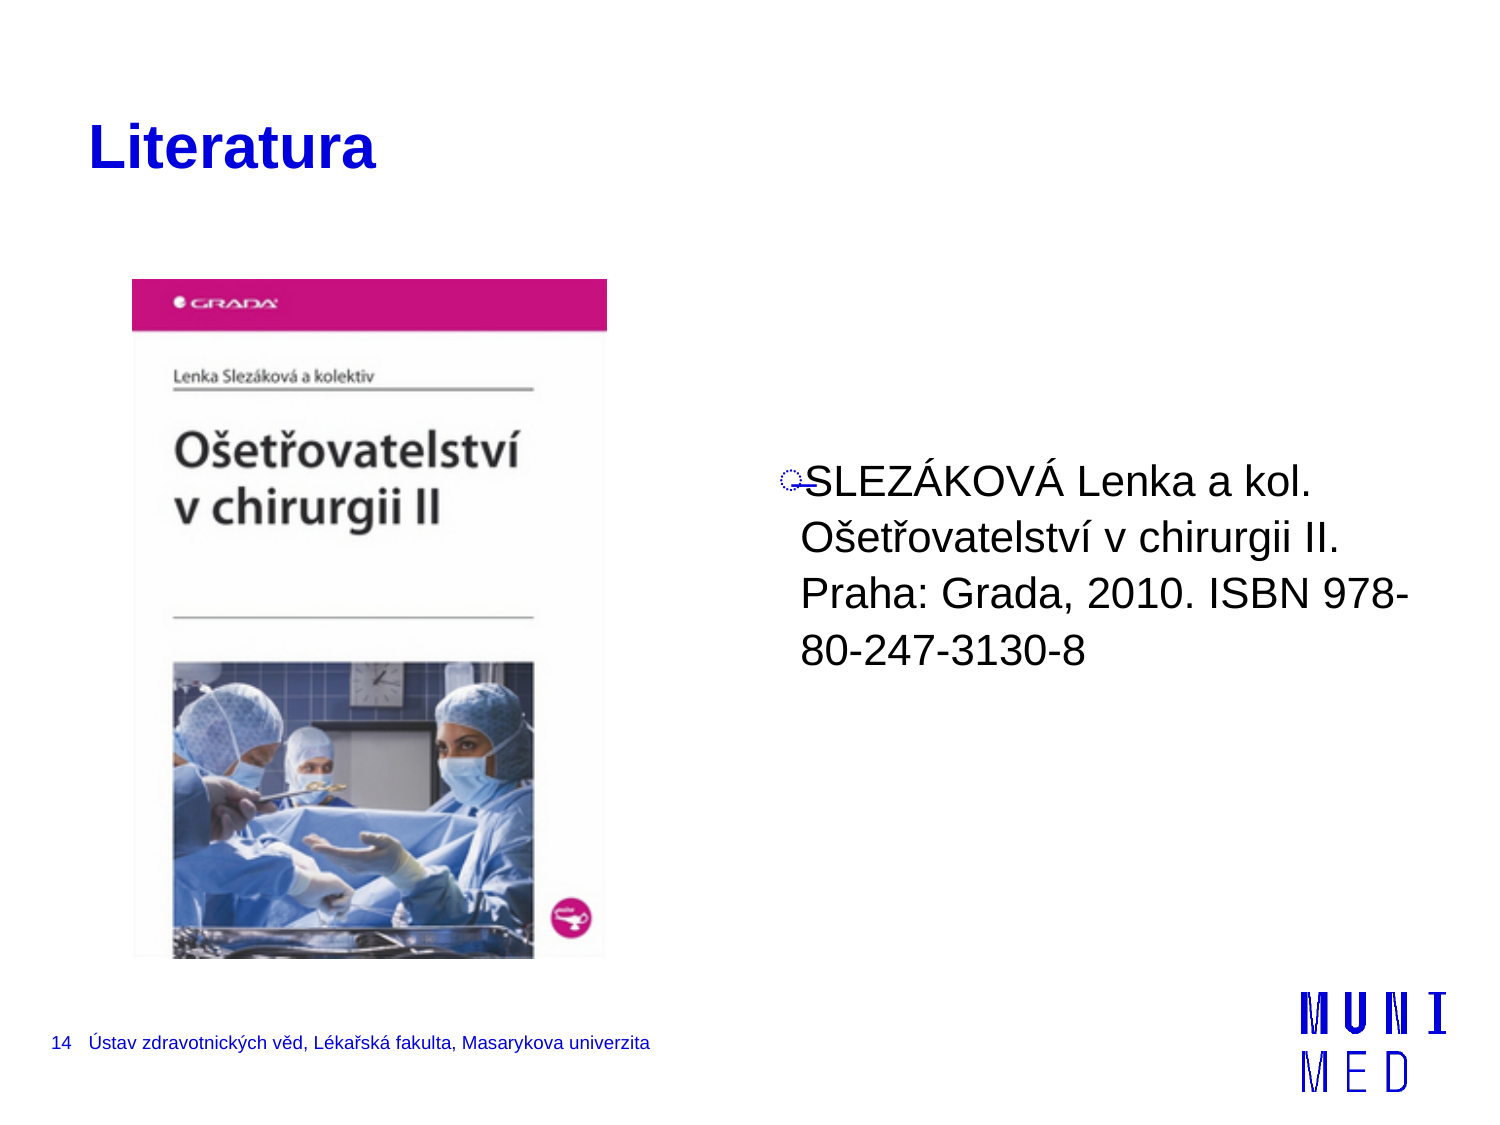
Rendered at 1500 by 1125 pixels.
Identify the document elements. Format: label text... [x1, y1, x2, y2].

picture [1301, 992, 1446, 1092]
list SLEZÁKOVÁ Lenka a kol. Ošetřovatelství v chirurgii II. Praha: Grada, 2010. ISBN 978-80-247-3130-8 [769, 448, 1412, 766]
slide_number 14 [50, 1021, 82, 1063]
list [132, 278, 607, 959]
title Literatura [88, 118, 1412, 193]
footer Ústav zdravotnických věd, Lékařská fakulta, Masarykova univerzita [88, 1021, 1063, 1063]
